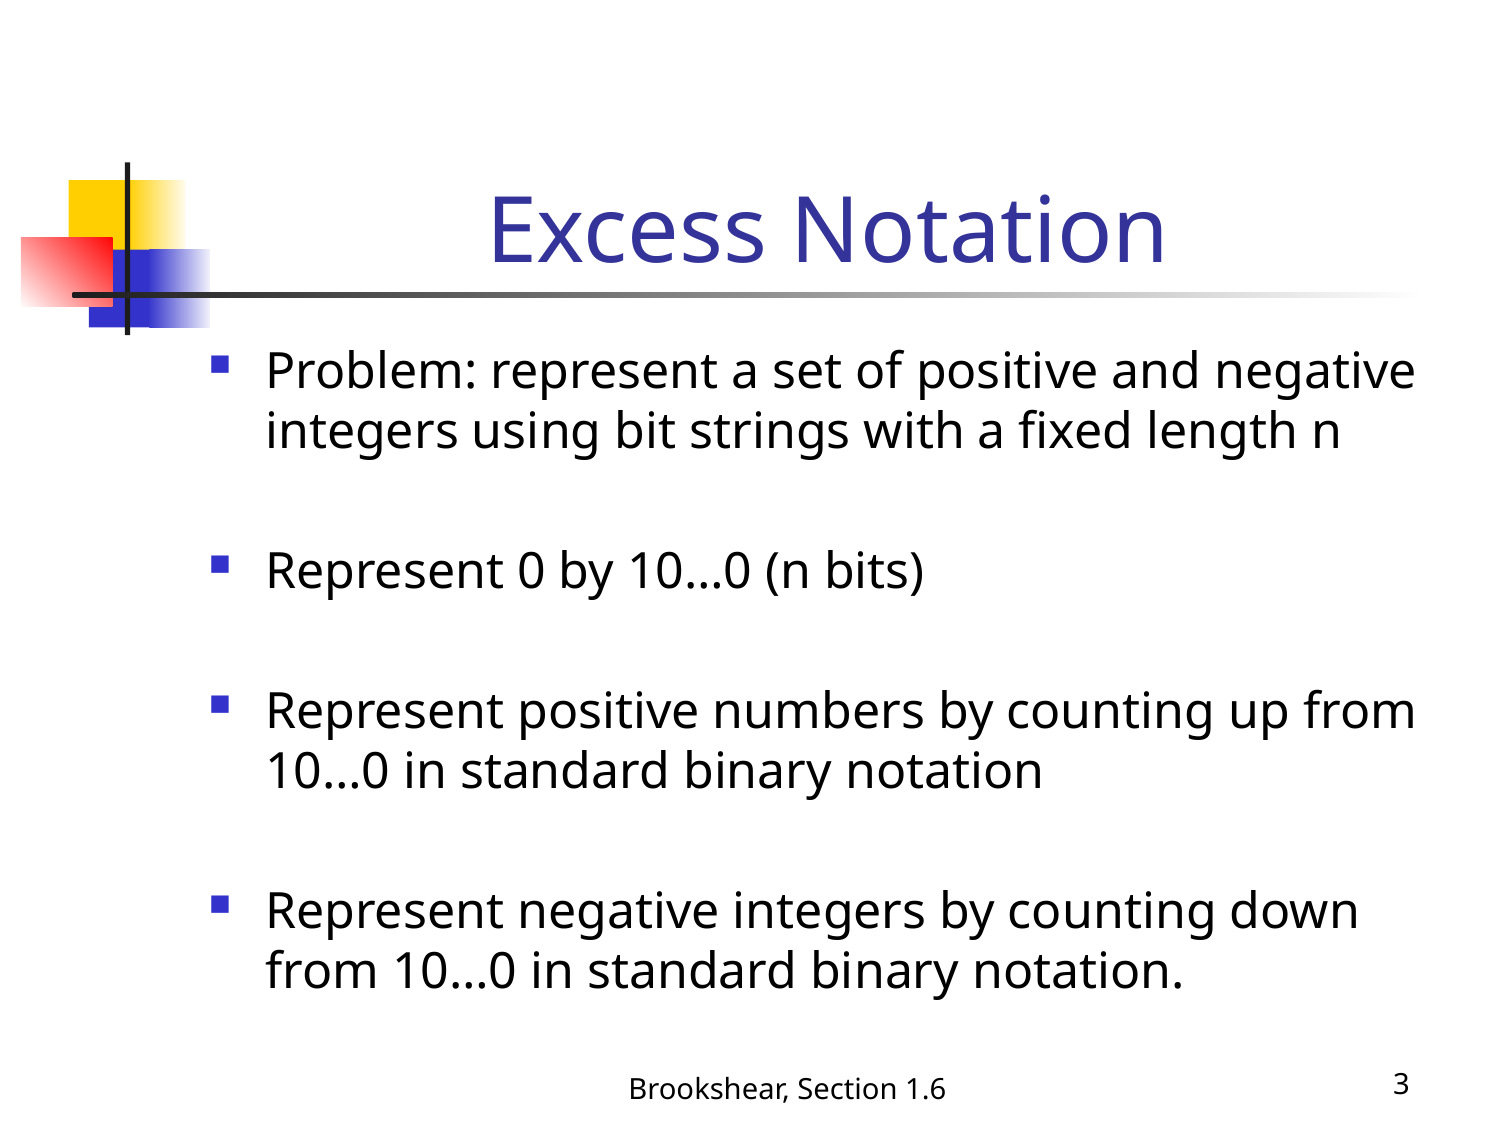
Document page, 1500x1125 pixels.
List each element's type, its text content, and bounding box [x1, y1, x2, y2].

footer Brookshear, Section 1.6 [549, 1037, 1026, 1113]
slide_number 3 [1112, 1037, 1426, 1113]
list Problem: represent a set of positive and negative integers using bit strings with a fixed length n Represent 0 by 10…0 (n bits) Represent positive numbers by counting up from 10…0 in standard binary notation Represent negative integers by counting down from 10…0 in standard binary notation. [193, 331, 1469, 1006]
title Excess Notation [188, 101, 1468, 289]
